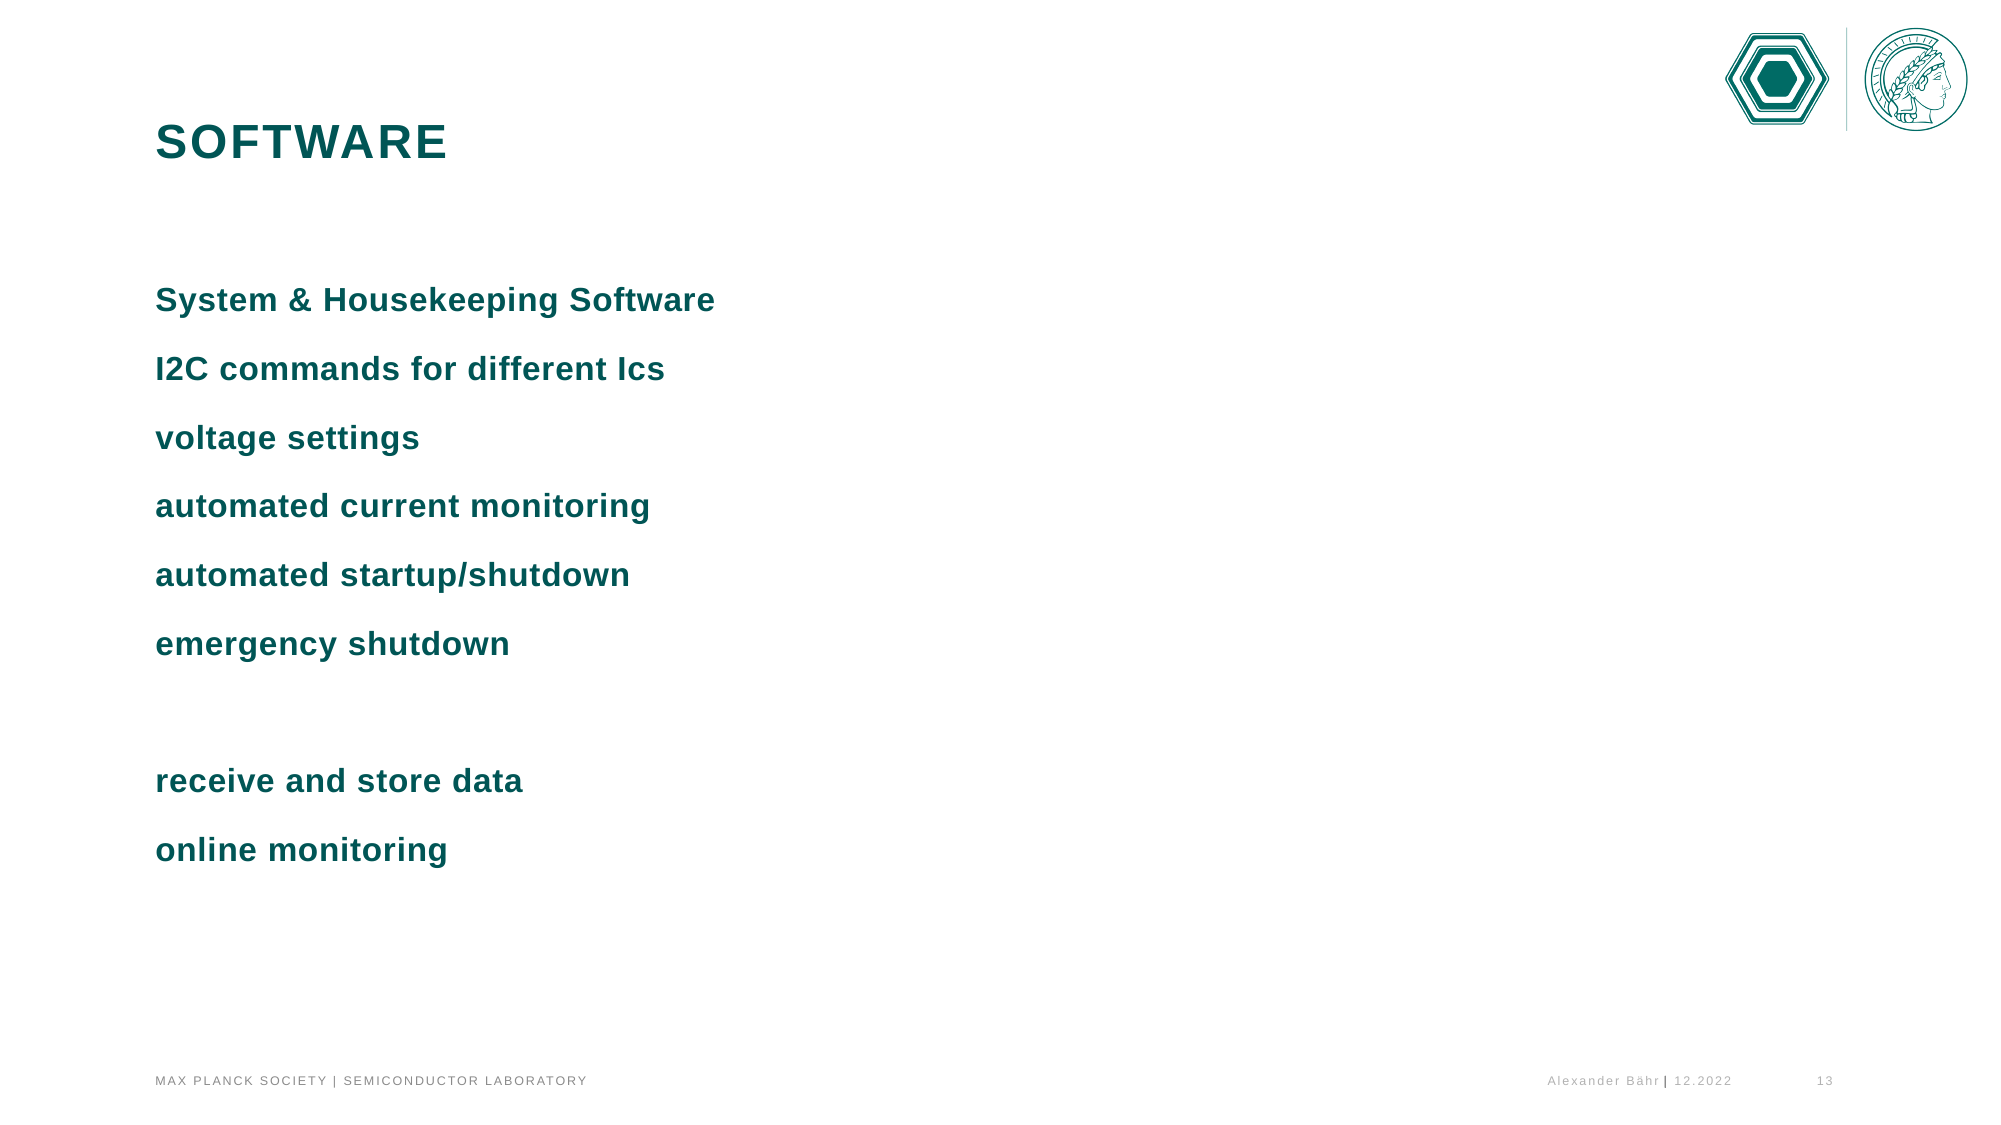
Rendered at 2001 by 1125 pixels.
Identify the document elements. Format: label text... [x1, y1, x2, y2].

picture [1709, 10, 1986, 150]
title Software [155, 113, 1845, 271]
slide_number 12.2022 [1674, 1058, 1766, 1089]
list System & Housekeeping Software I2C commands for different Ics voltage settings automated current monitoring automated startup/shutdown emergency shutdown receive and store data online monitoring [155, 271, 1845, 1052]
slide_number 13 [1778, 1058, 1845, 1089]
footer Alexander Bähr [595, 1058, 1659, 1089]
